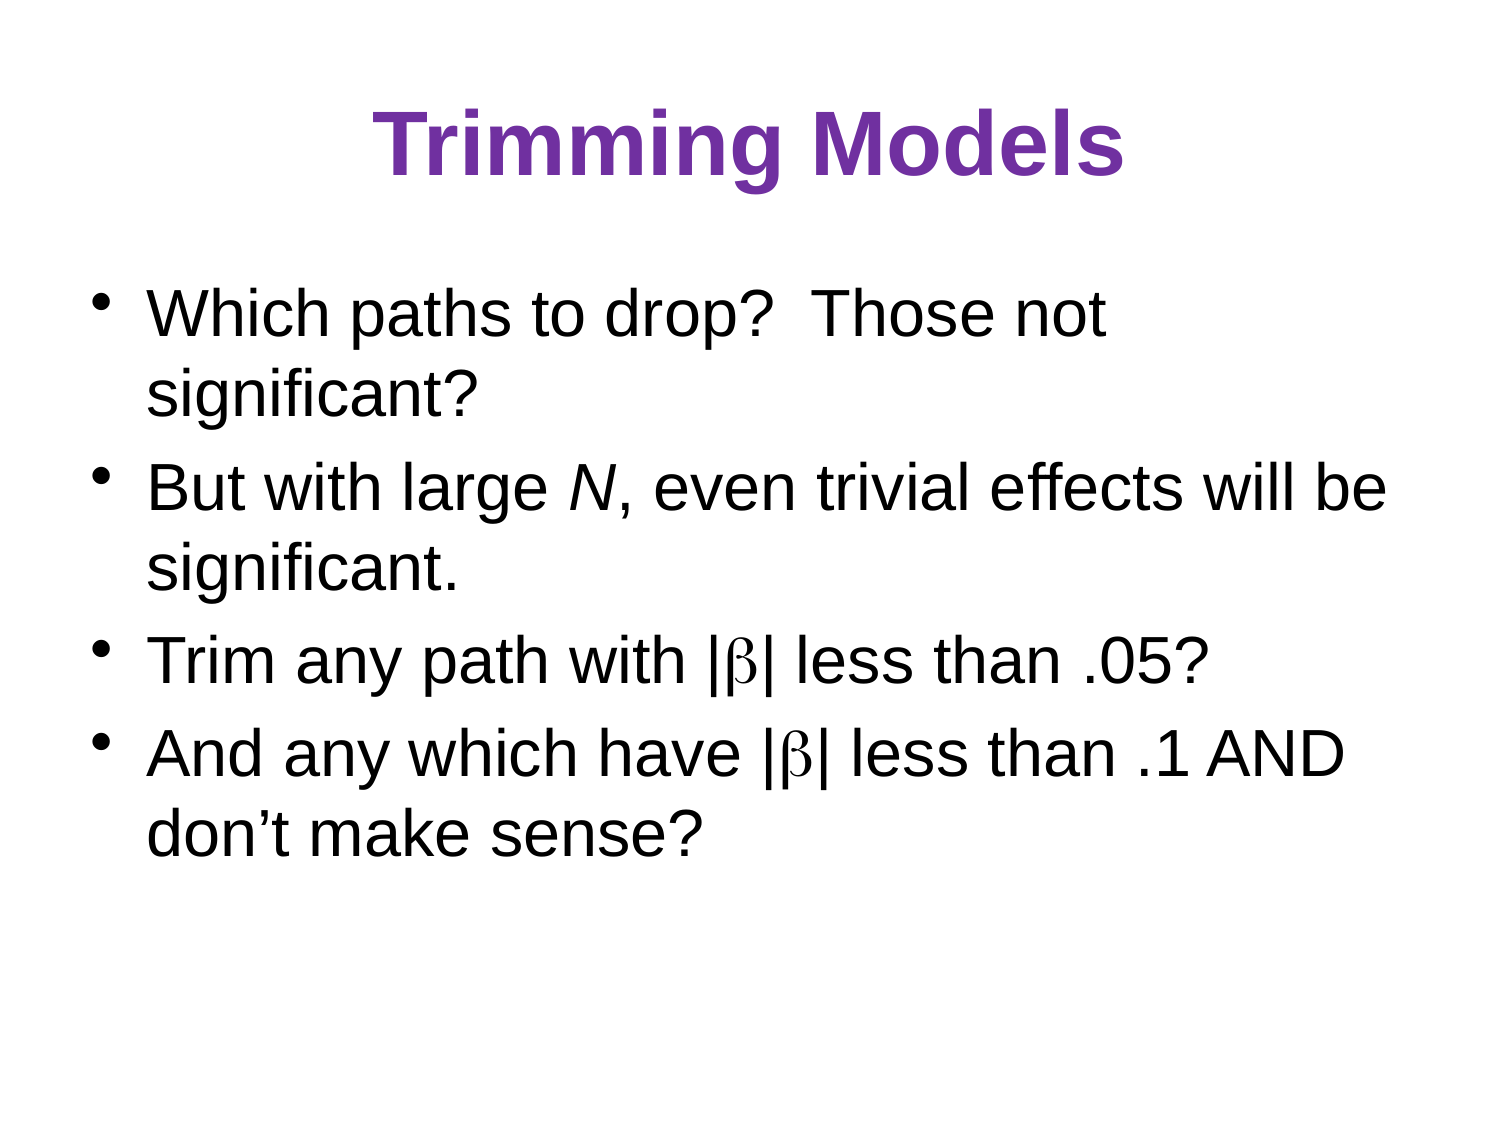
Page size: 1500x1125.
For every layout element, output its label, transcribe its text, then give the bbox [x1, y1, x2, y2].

list Which paths to drop? Those not significant? But with large N, even trivial effects will be significant. Trim any path with || less than .05? And any which have || less than .1 AND don’t make sense? [75, 262, 1425, 1005]
title Trimming Models [75, 45, 1425, 233]
